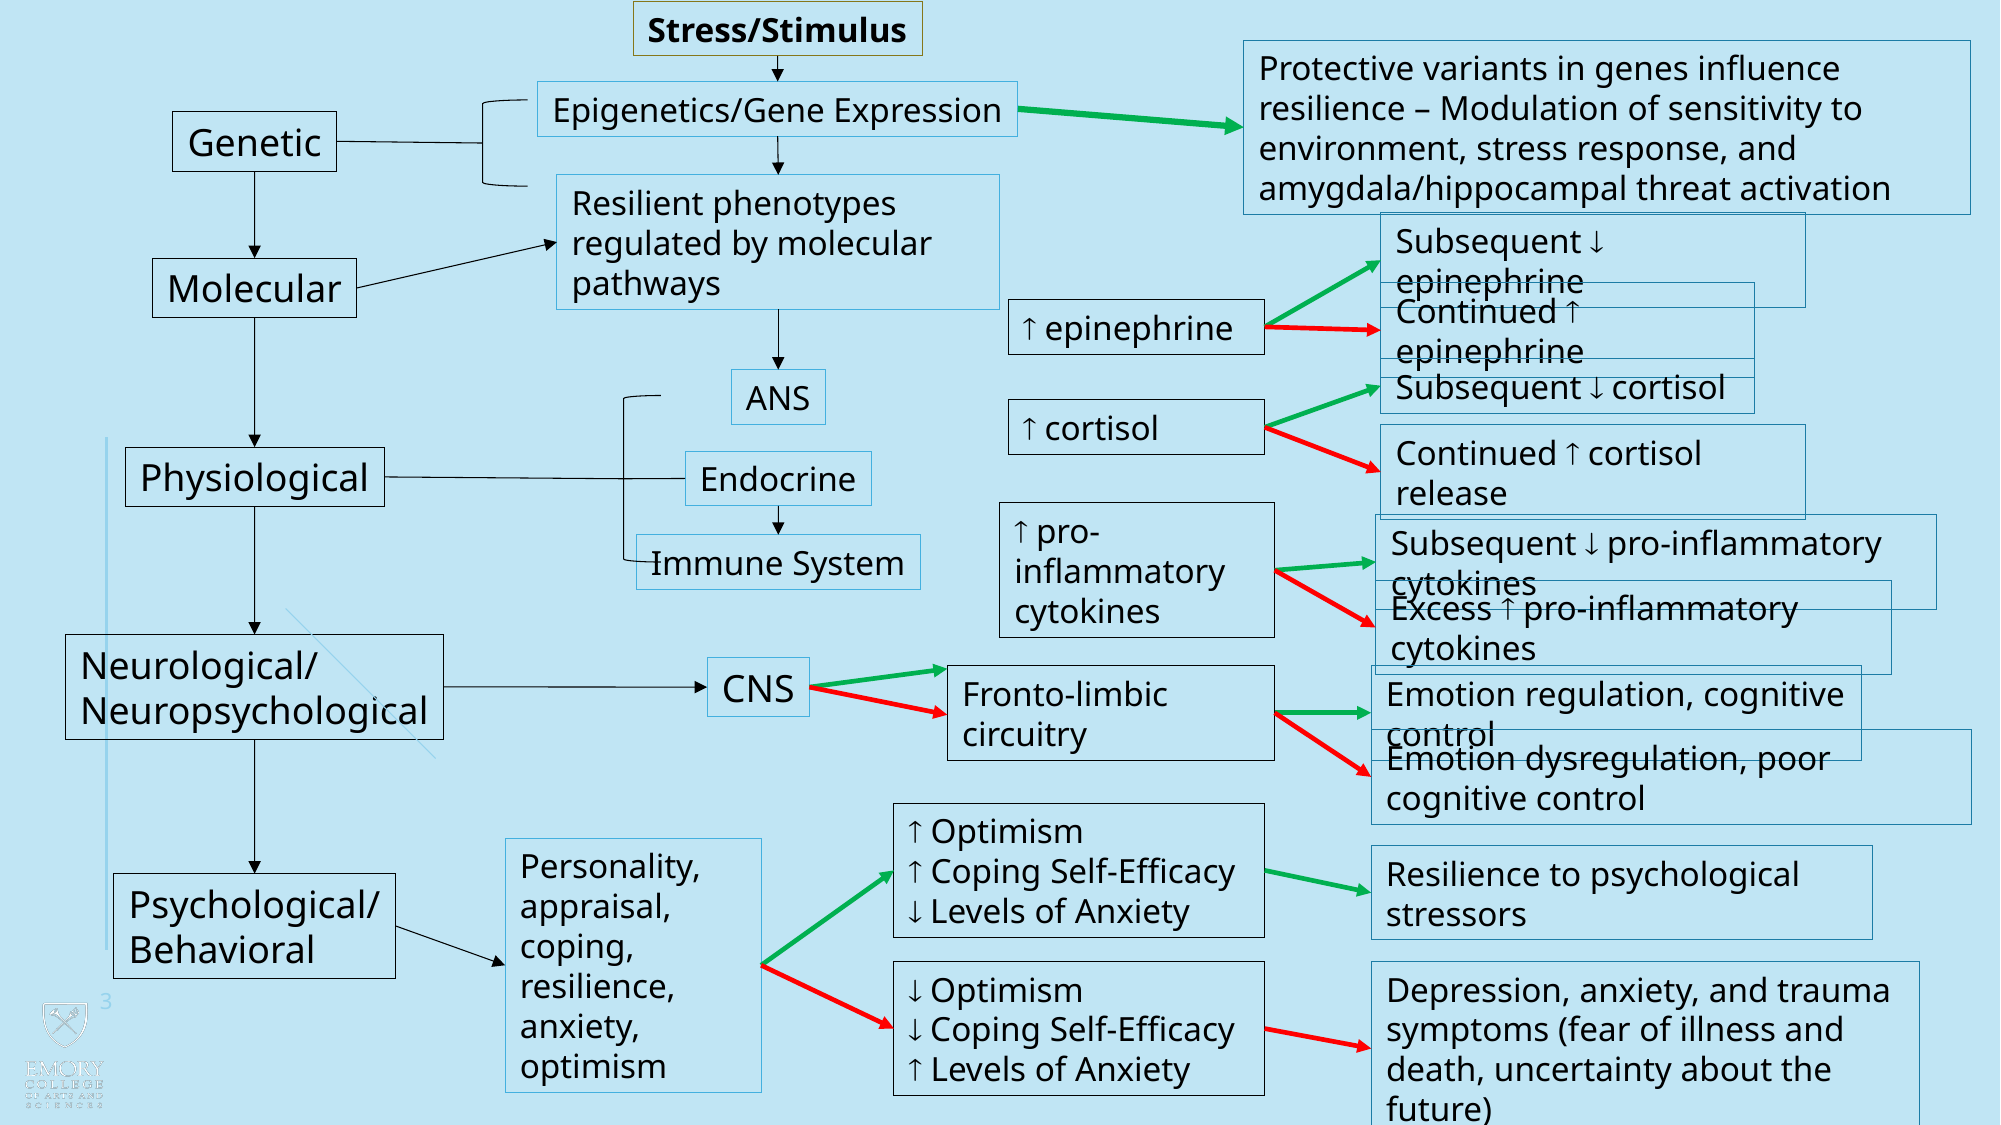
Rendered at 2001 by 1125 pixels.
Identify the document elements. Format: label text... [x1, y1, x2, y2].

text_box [801, 668, 948, 687]
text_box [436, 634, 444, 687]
text_box Molecular [152, 258, 357, 318]
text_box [1264, 310, 1381, 328]
text_box Endocrine [685, 451, 872, 506]
text_box Continued  epinephrine [1380, 282, 1755, 358]
text_box Emotion dysregulation, poor cognitive control [1371, 729, 1972, 825]
text_box Resilience to psychological stressors [1371, 845, 1873, 940]
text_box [1274, 693, 1371, 758]
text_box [1274, 542, 1376, 550]
text_box Stress/Stimulus [633, 1, 923, 56]
text_box CNS [707, 657, 810, 717]
text_box [623, 394, 661, 478]
text_box Genetic [172, 111, 337, 172]
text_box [1274, 550, 1376, 608]
text_box Physiological [125, 447, 385, 507]
text_box Excess  pro-inflammatory cytokines [1375, 580, 1892, 675]
text_box Immune System [636, 534, 921, 590]
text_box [761, 871, 895, 926]
text_box  epinephrine [1008, 299, 1265, 355]
slide_number 3 [68, 987, 144, 1018]
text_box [285, 608, 436, 759]
text_box Subsequent  pro-inflammatory cytokines [1375, 514, 1937, 610]
text_box ANS [731, 369, 826, 425]
text_box [623, 480, 661, 563]
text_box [1264, 386, 1381, 427]
text_box Emotion regulation, cognitive control [1371, 665, 1862, 729]
text_box Personality, appraisal, coping, resilience, anxiety, optimism [505, 838, 762, 1093]
text_box  Optimism  Coping Self-Efficacy  Levels of Anxiety [893, 961, 1265, 1096]
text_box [1264, 427, 1381, 453]
text_box Depression, anxiety, and trauma symptoms (fear of illness and death, uncertainty about the future) [1371, 961, 1920, 1125]
text_box Subsequent  epinephrine [1380, 212, 1806, 308]
text_box  Optimism  Coping Self-Efficacy  Levels of Anxiety [893, 803, 1265, 938]
text_box Psychological/ Behavioral [113, 873, 396, 979]
text_box Neurological/ Neuropsychological [65, 634, 285, 740]
text_box  pro-inflammatory cytokines [999, 502, 1275, 638]
picture [24, 1001, 105, 1110]
text_box Subsequent  cortisol [1380, 358, 1755, 414]
text_box Epigenetics/Gene Expression [537, 81, 1018, 137]
text_box Resilient phenotypes regulated by molecular pathways [556, 174, 1000, 310]
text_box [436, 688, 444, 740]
text_box  cortisol [1008, 399, 1265, 455]
text_box Fronto-limbic circuitry [947, 665, 1275, 761]
text_box Protective variants in genes influence resilience – Modulation of sensitivity to environment, stress response, and amygdala/hippocampal threat activation [1243, 40, 1971, 215]
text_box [761, 926, 895, 1030]
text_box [801, 687, 948, 715]
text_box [1264, 240, 1381, 310]
text_box Continued  cortisol release [1380, 424, 1806, 514]
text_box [337, 222, 557, 289]
text_box [482, 99, 528, 187]
